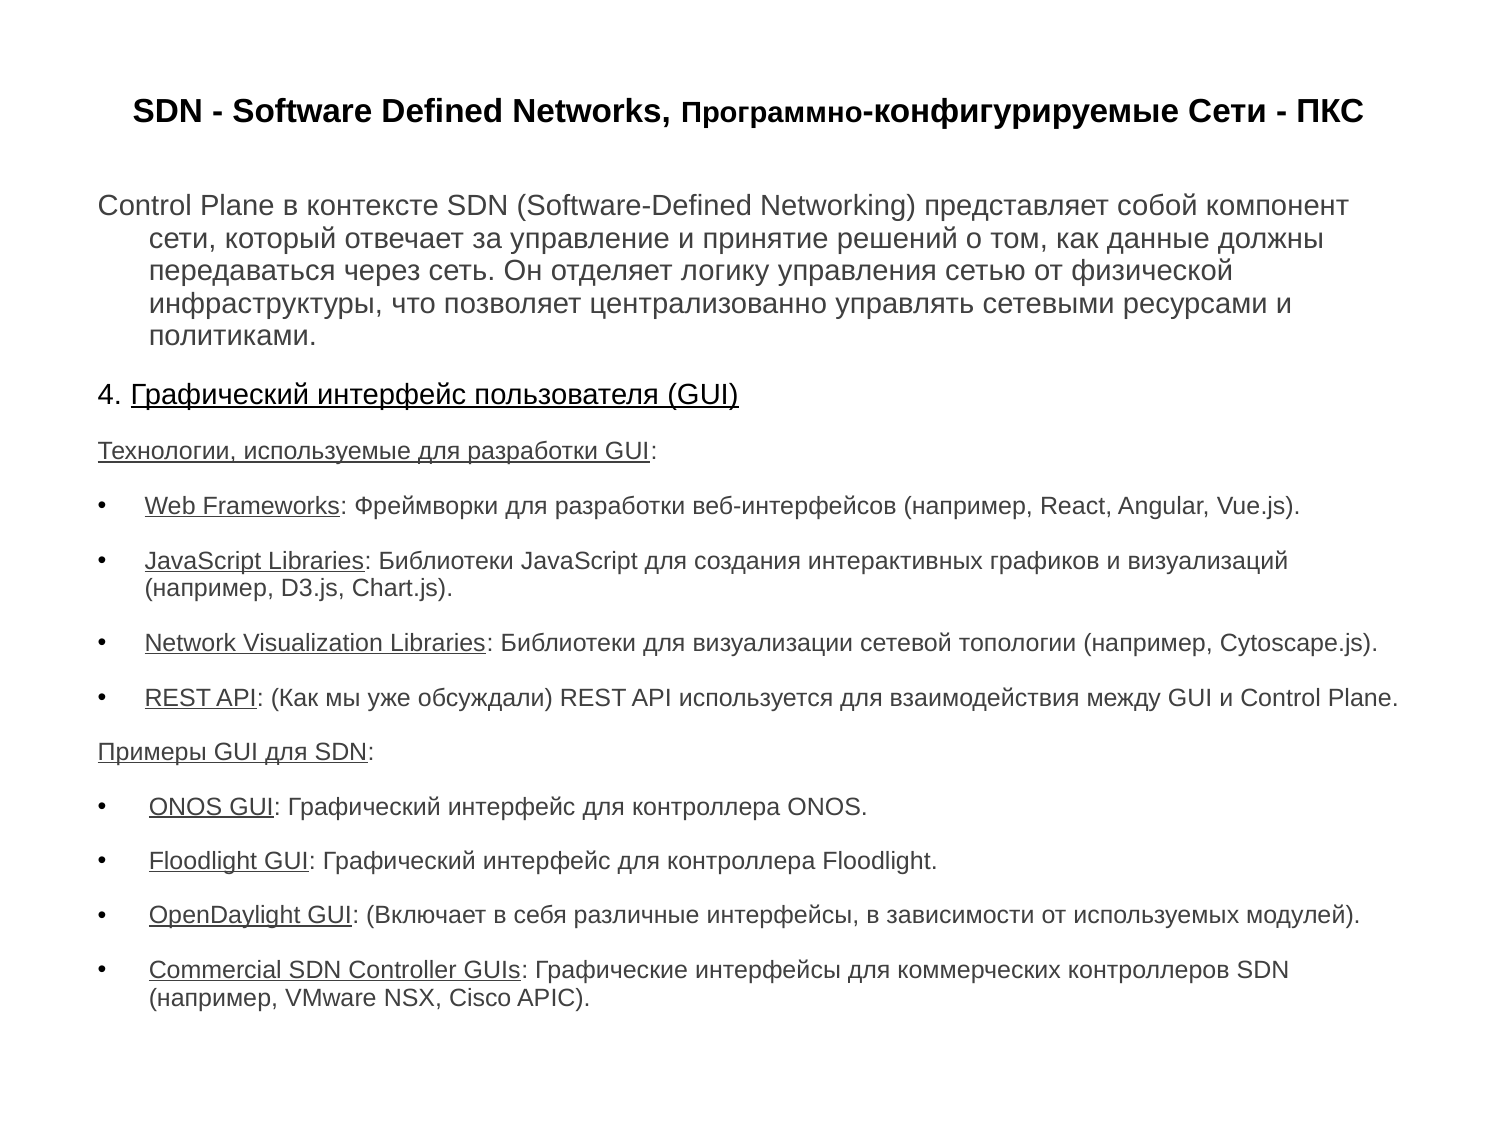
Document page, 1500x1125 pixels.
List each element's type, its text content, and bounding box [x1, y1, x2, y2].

title SDN - Software Defined Networks, Программно-конфигурируемые Сети - ПКС [74, 44, 1423, 159]
list Control Plane в контексте SDN (Software-Defined Networking) представляет собой компонент сети, который отвечает за управление и принятие решений о том, как данные должны передаваться через сеть. Он отделяет логику управления сетью от физической инфраструктуры, что позволяет централизованно управлять сетевыми ресурсами и политиками. 4. Графический интерфейс пользователя (GUI) Технологии, используемые для разработки GUI: Web Frameworks: Фреймворки для разработки веб-интерфейсов (например, React, Angular, Vue.js). JavaScript Libraries: Библиотеки JavaScript для создания интерактивных графиков и визуализаций (например, D3.js, Chart.js). Network Visualization Libraries: Библиотеки для визуализации сетевой топологии (например, Cytoscape.js). REST API: (Как мы уже обсуждали) REST API используется для взаимодействия между GUI и Control Plane. Примеры GUI для SDN: ONOS GUI: Графический интерфейс для контроллера ONOS. Floodlight GUI: Графический интерфейс для контроллера Floodlight. OpenDaylight GUI: (Включает в себя различные интерфейсы, в зависимости от используемых модулей). Commercial SDN Controller GUIs: Графические интерфейсы для коммерческих контроллеров SDN (например, VMware NSX, Cisco APIC). [97, 185, 1403, 1104]
